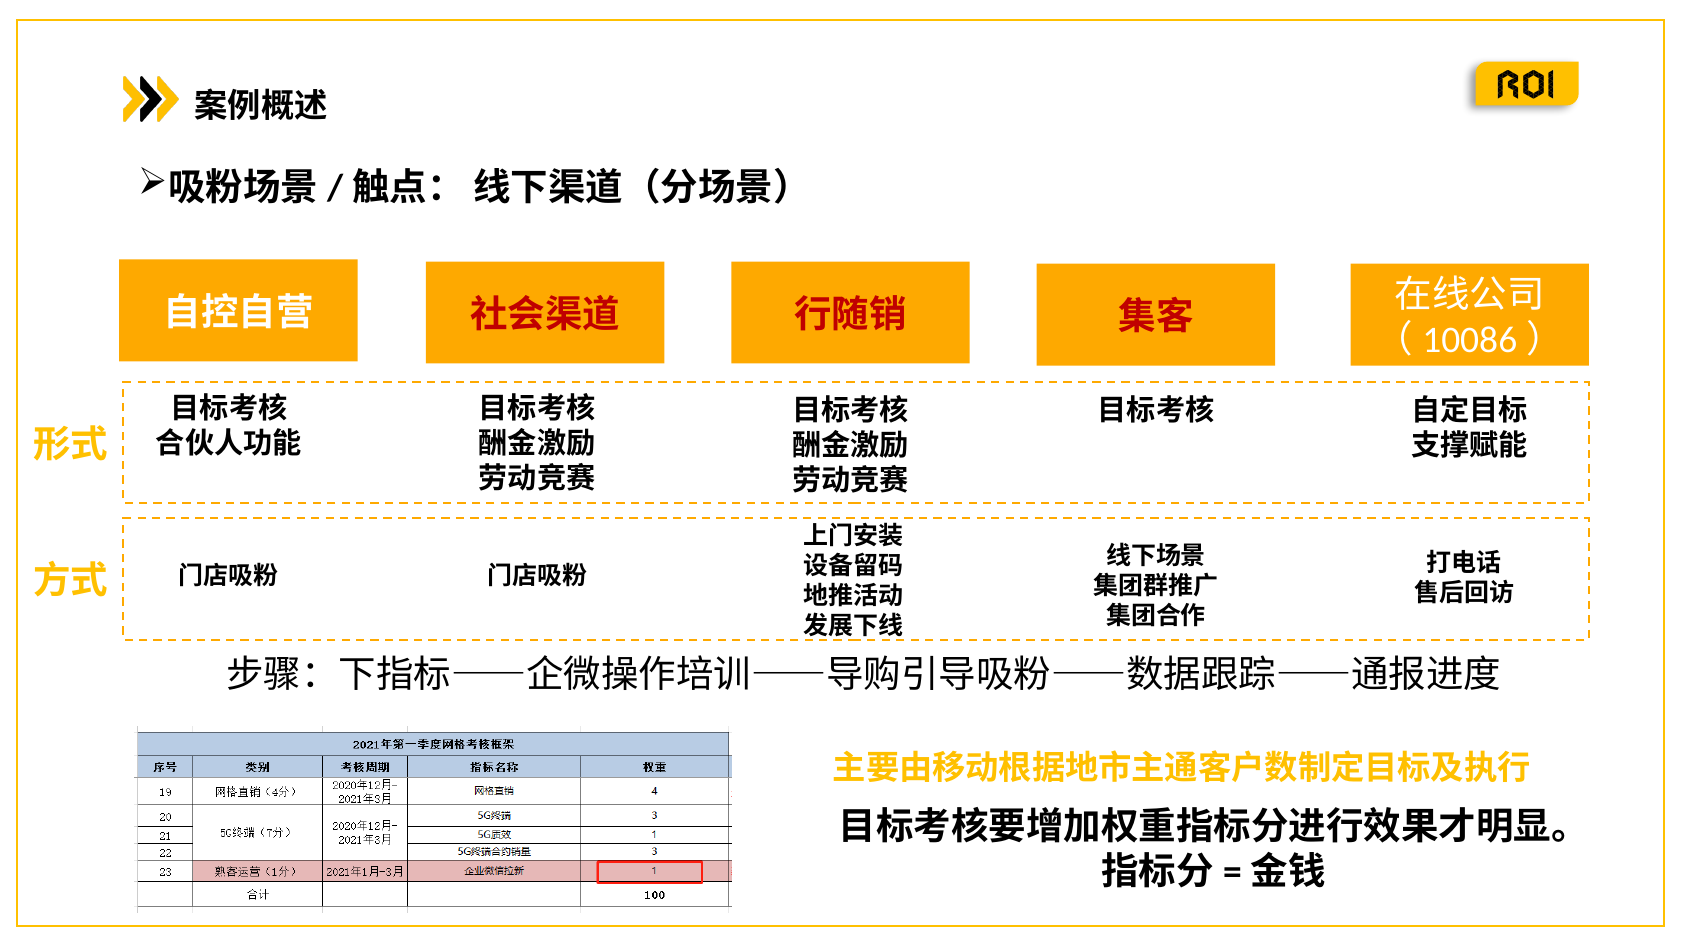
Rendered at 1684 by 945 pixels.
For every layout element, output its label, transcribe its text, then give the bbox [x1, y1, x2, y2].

text_box 在线公司（10086） [1349, 263, 1590, 367]
text_box 集客 [1036, 263, 1276, 367]
text_box [16, 19, 1665, 927]
text_box 社会渠道 [425, 261, 665, 365]
text_box [122, 381, 1590, 504]
text_box 门店吸粉 [164, 552, 294, 597]
text_box 线下场景 集团群推广 集团合作 [1078, 531, 1234, 637]
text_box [1475, 61, 1579, 106]
text_box 方式 [18, 548, 124, 609]
text_box [919, 517, 1590, 641]
text_box 自控自营 [118, 258, 359, 362]
text_box 目标考核要增加权重指标分进行效果才明显。 指标分=金钱 [823, 794, 1604, 900]
text_box 主要由移动根据地市主通客户数制定目标及执行 [818, 738, 1547, 794]
text_box 打电话 售后回访 [1399, 539, 1530, 614]
picture [134, 726, 732, 913]
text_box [123, 76, 180, 122]
text_box 上门安装 设备留码 地推活动 发展下线 [789, 512, 919, 677]
text_box [122, 517, 789, 641]
text_box 行随销 [730, 261, 971, 365]
text_box 吸粉场景/触点： 线下渠道（分场景） [123, 155, 1519, 216]
text_box 门店吸粉 [472, 552, 603, 597]
text_box 步骤：下指标——企微操作培训——导购引导吸粉——数据跟踪——通报进度 [211, 642, 1517, 703]
text_box 形式 [18, 412, 124, 473]
